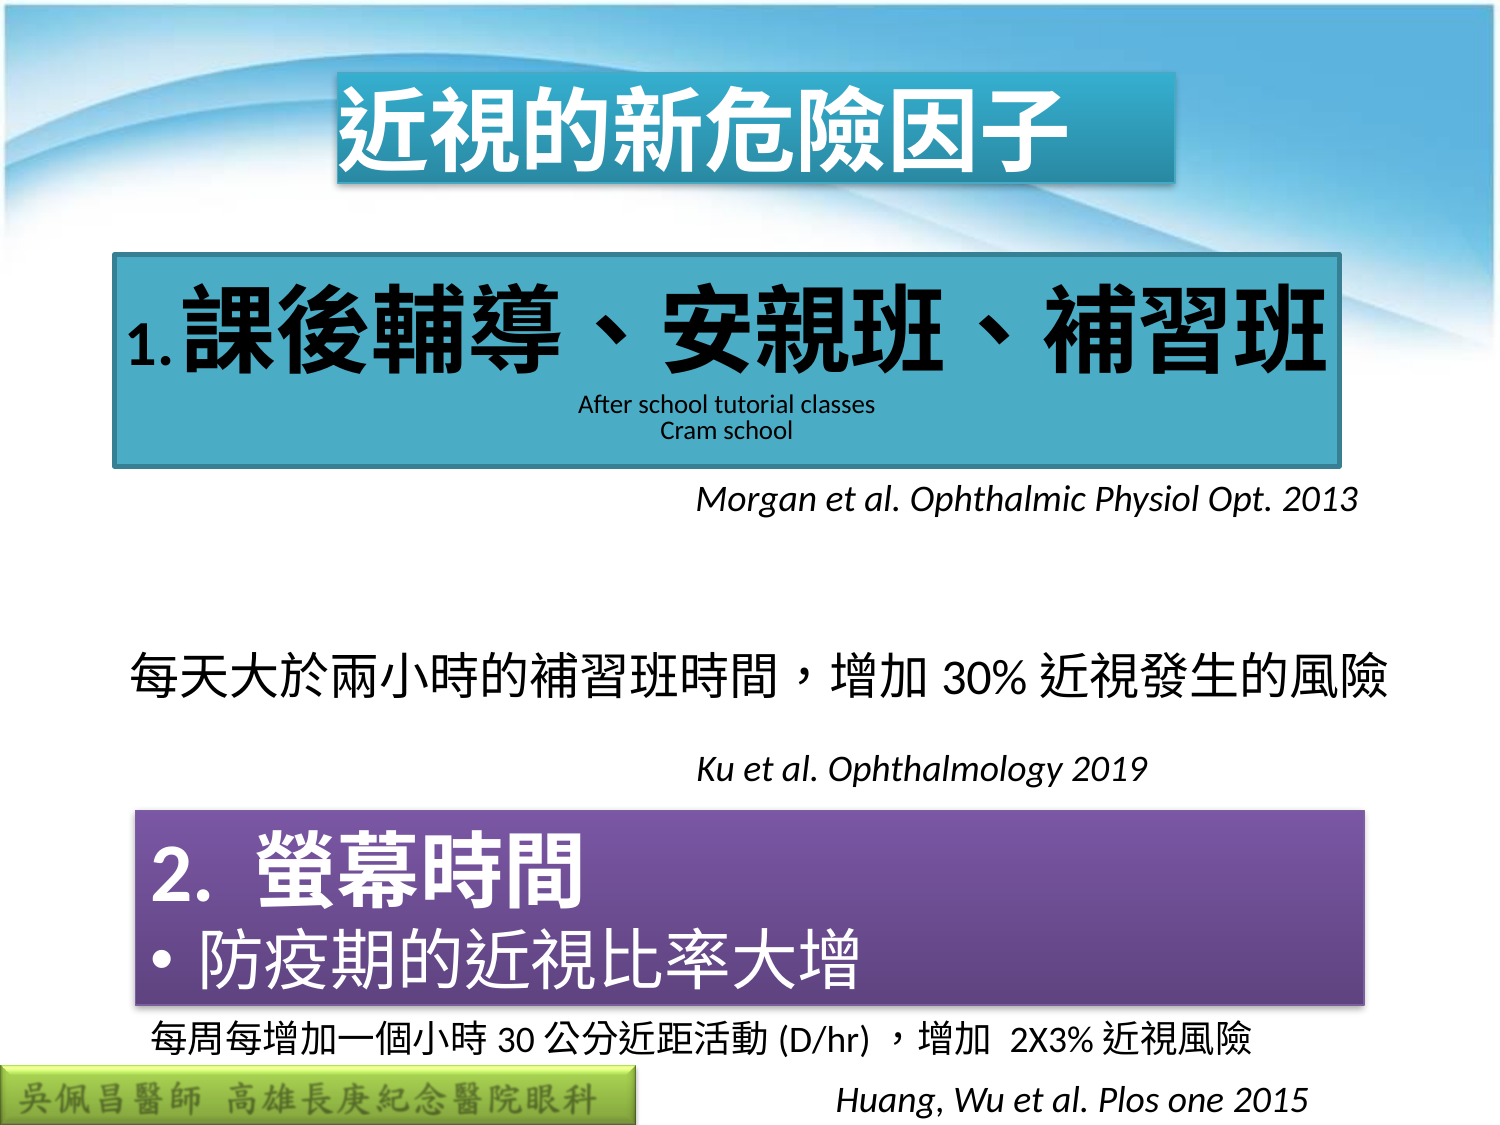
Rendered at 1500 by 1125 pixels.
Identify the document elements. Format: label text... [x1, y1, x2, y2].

text_box 每天大於兩小時的補習班時間，增加30%近視發生的風險 [114, 637, 1418, 713]
text_box Ku et al. Ophthalmology 2019 [681, 736, 1432, 797]
text_box 近視的新危險因子 [337, 72, 1176, 184]
text_box 每周每增加一個小時30公分近距活動(D/hr)，增加 2X3%近視風險 [135, 1007, 1418, 1068]
picture [0, 0, 1500, 375]
list 1.課後輔導、安親班、補習班 After school tutorial classes Cram school [112, 252, 1342, 469]
text_box 2. 螢幕時間 防疫期的近視比率大增 [135, 810, 1365, 1006]
text_box Morgan et al. Ophthalmic Physiol Opt. 2013 [680, 466, 1431, 527]
text_box Huang, Wu et al. Plos one 2015 [820, 1068, 1459, 1125]
picture [0, 1059, 641, 1125]
